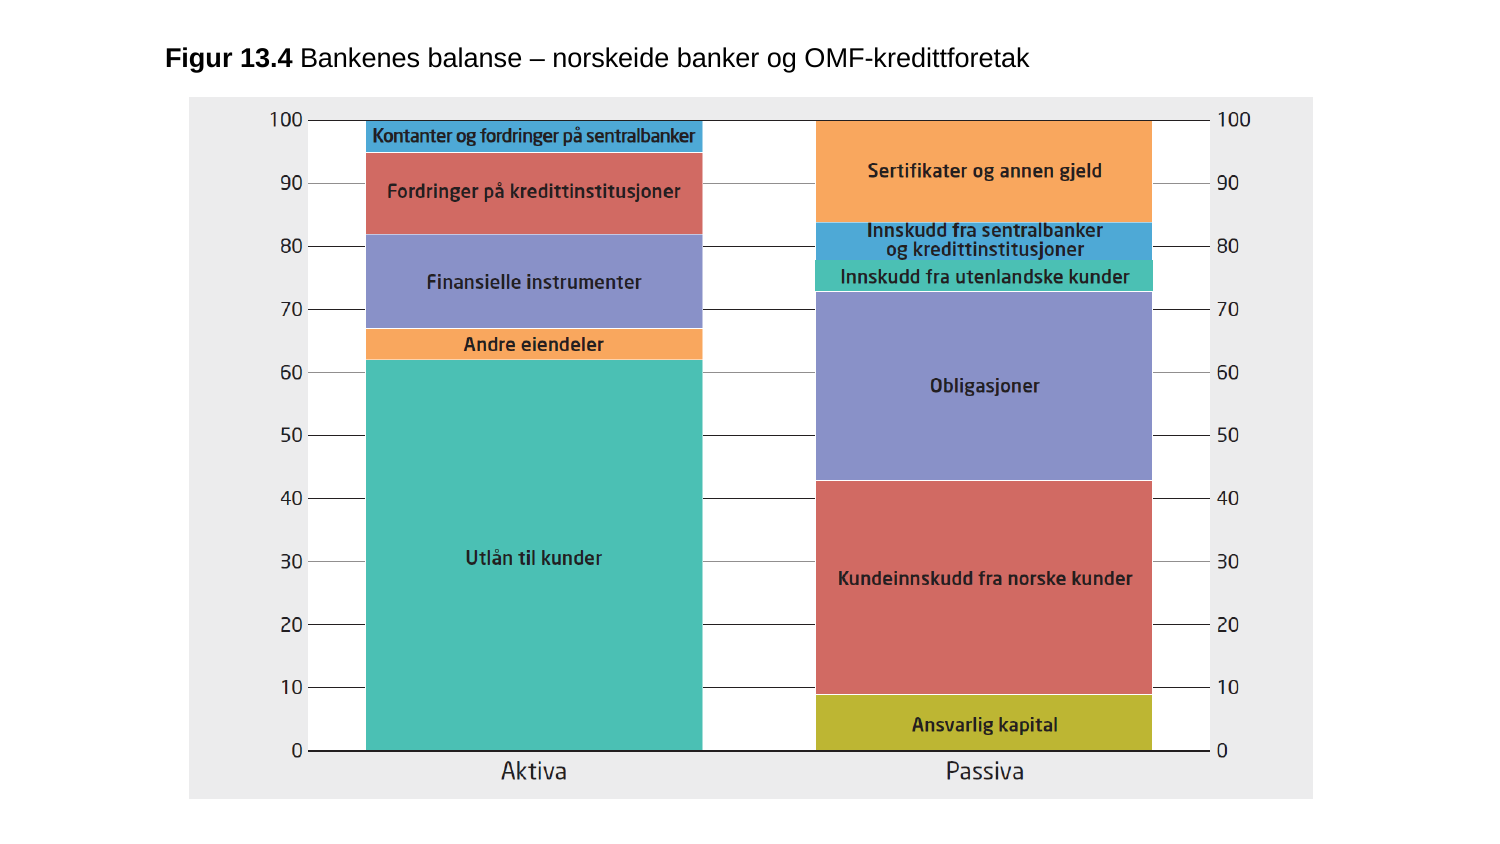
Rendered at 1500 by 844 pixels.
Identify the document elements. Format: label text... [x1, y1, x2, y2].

picture [185, 94, 1315, 800]
text_box Figur 13.4 Bankenes balanse – norskeide banker og OMF-kredittforetak [149, 24, 1350, 95]
